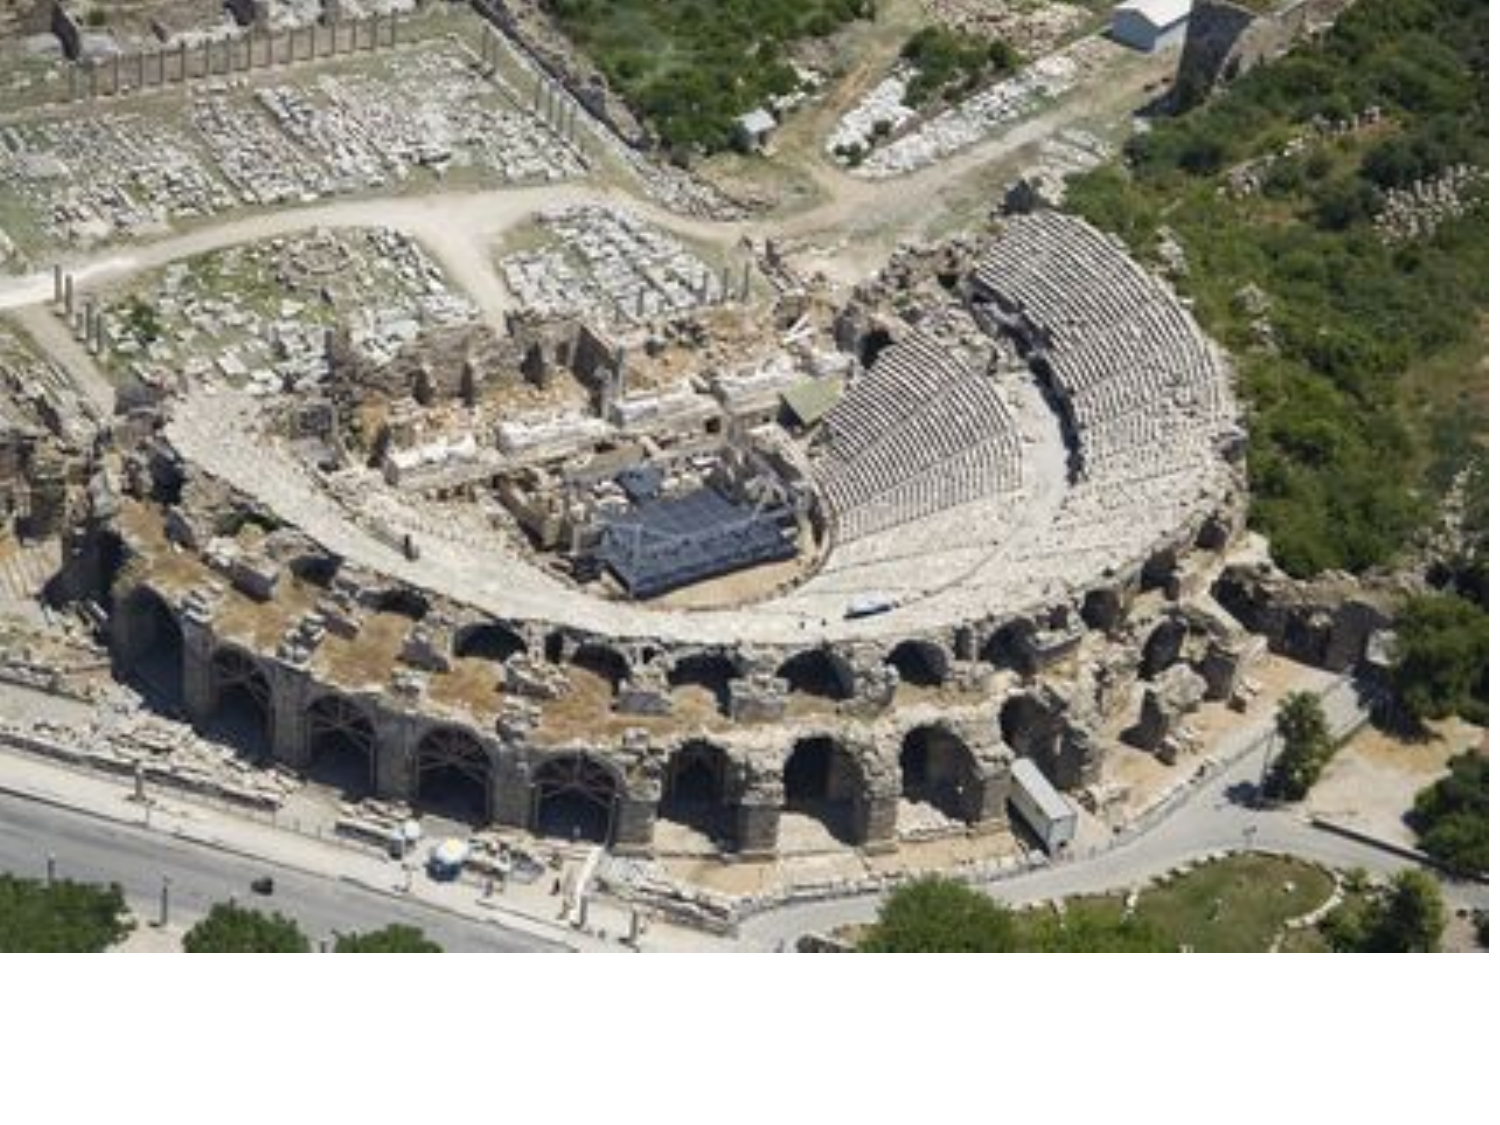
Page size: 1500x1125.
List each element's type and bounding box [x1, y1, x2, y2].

picture [0, 0, 1489, 953]
